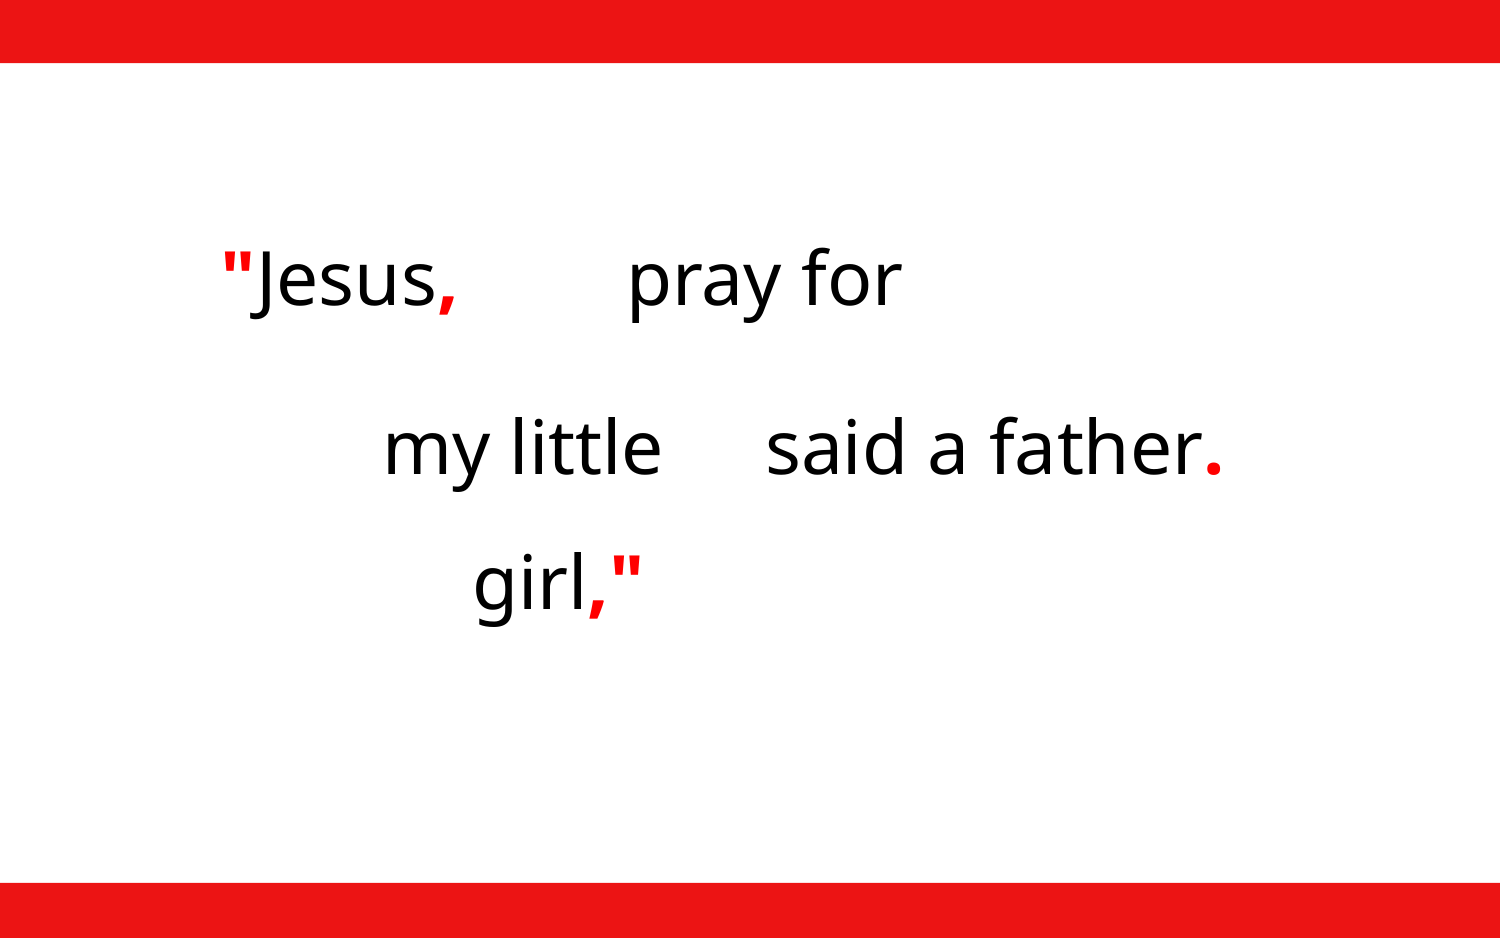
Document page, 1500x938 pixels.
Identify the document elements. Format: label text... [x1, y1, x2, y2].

text_box [0, 0, 1500, 64]
text_box my little girl," [180, 347, 680, 517]
text_box [0, 882, 1500, 938]
text_box said a father. [750, 347, 1319, 544]
text_box pray for [595, 177, 939, 348]
list "Jesus, [205, 177, 562, 347]
